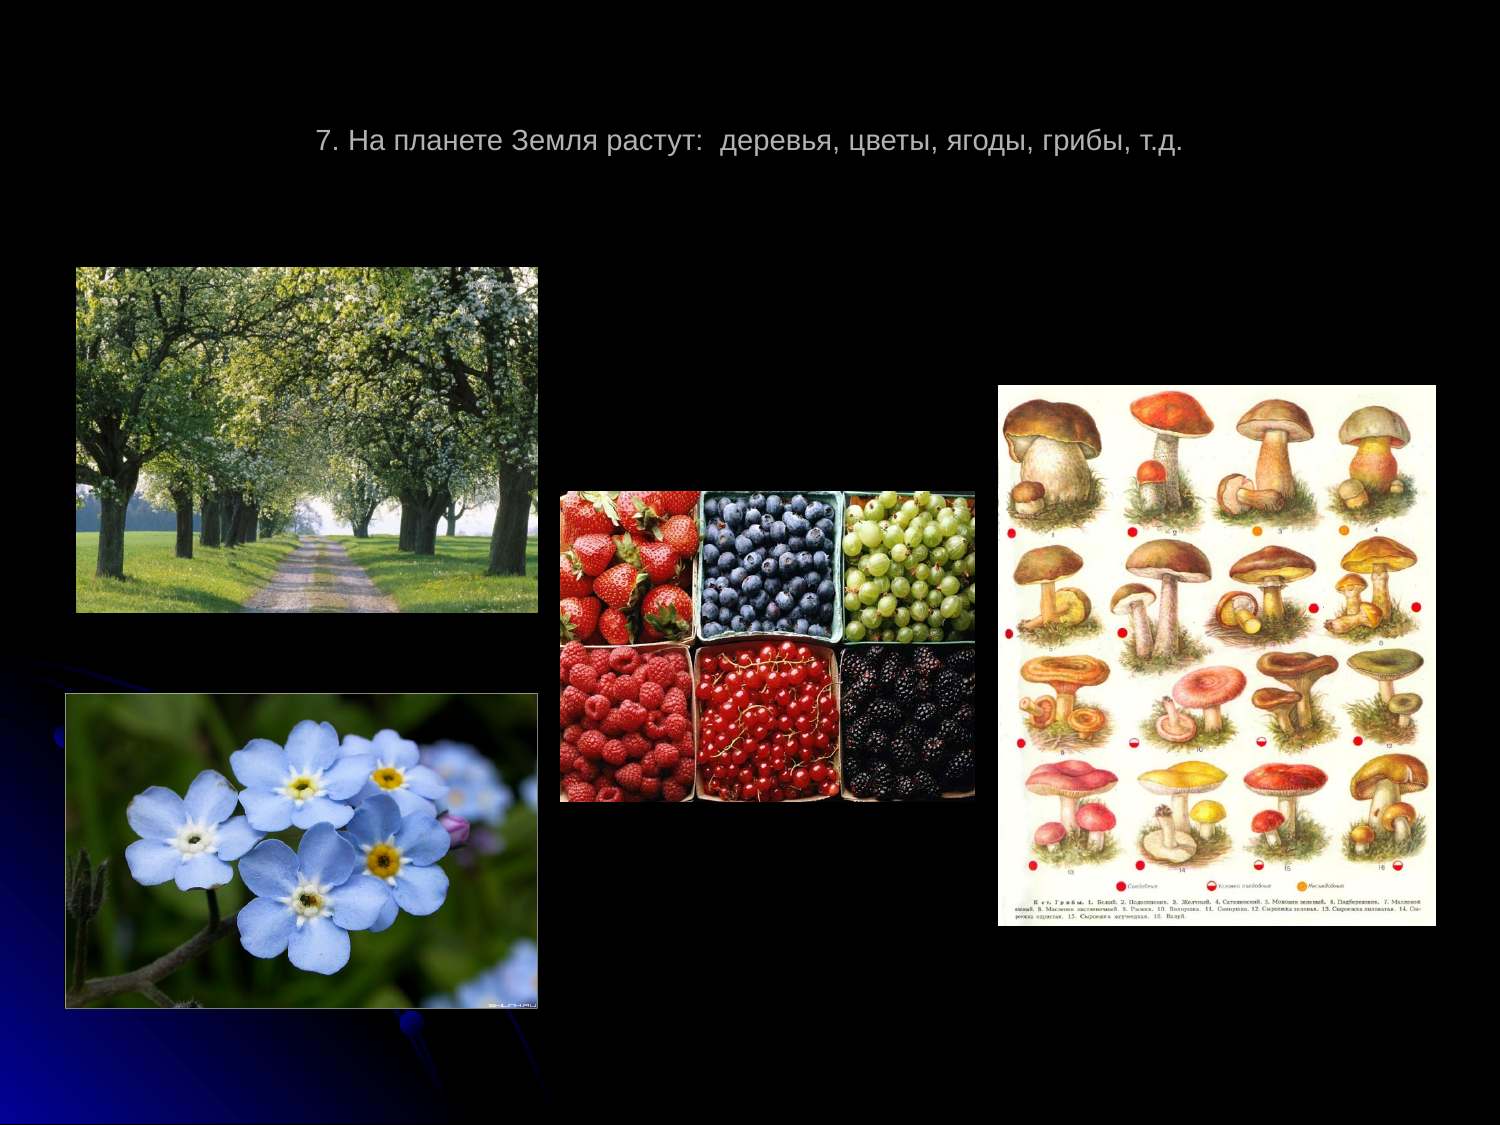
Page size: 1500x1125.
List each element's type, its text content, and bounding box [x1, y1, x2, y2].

title 7. На планете Земля растут: деревья, цветы, ягоды, грибы, т.д. [74, 45, 1426, 233]
picture [997, 385, 1436, 926]
picture [64, 692, 538, 1009]
picture [76, 266, 538, 613]
picture [560, 491, 975, 802]
